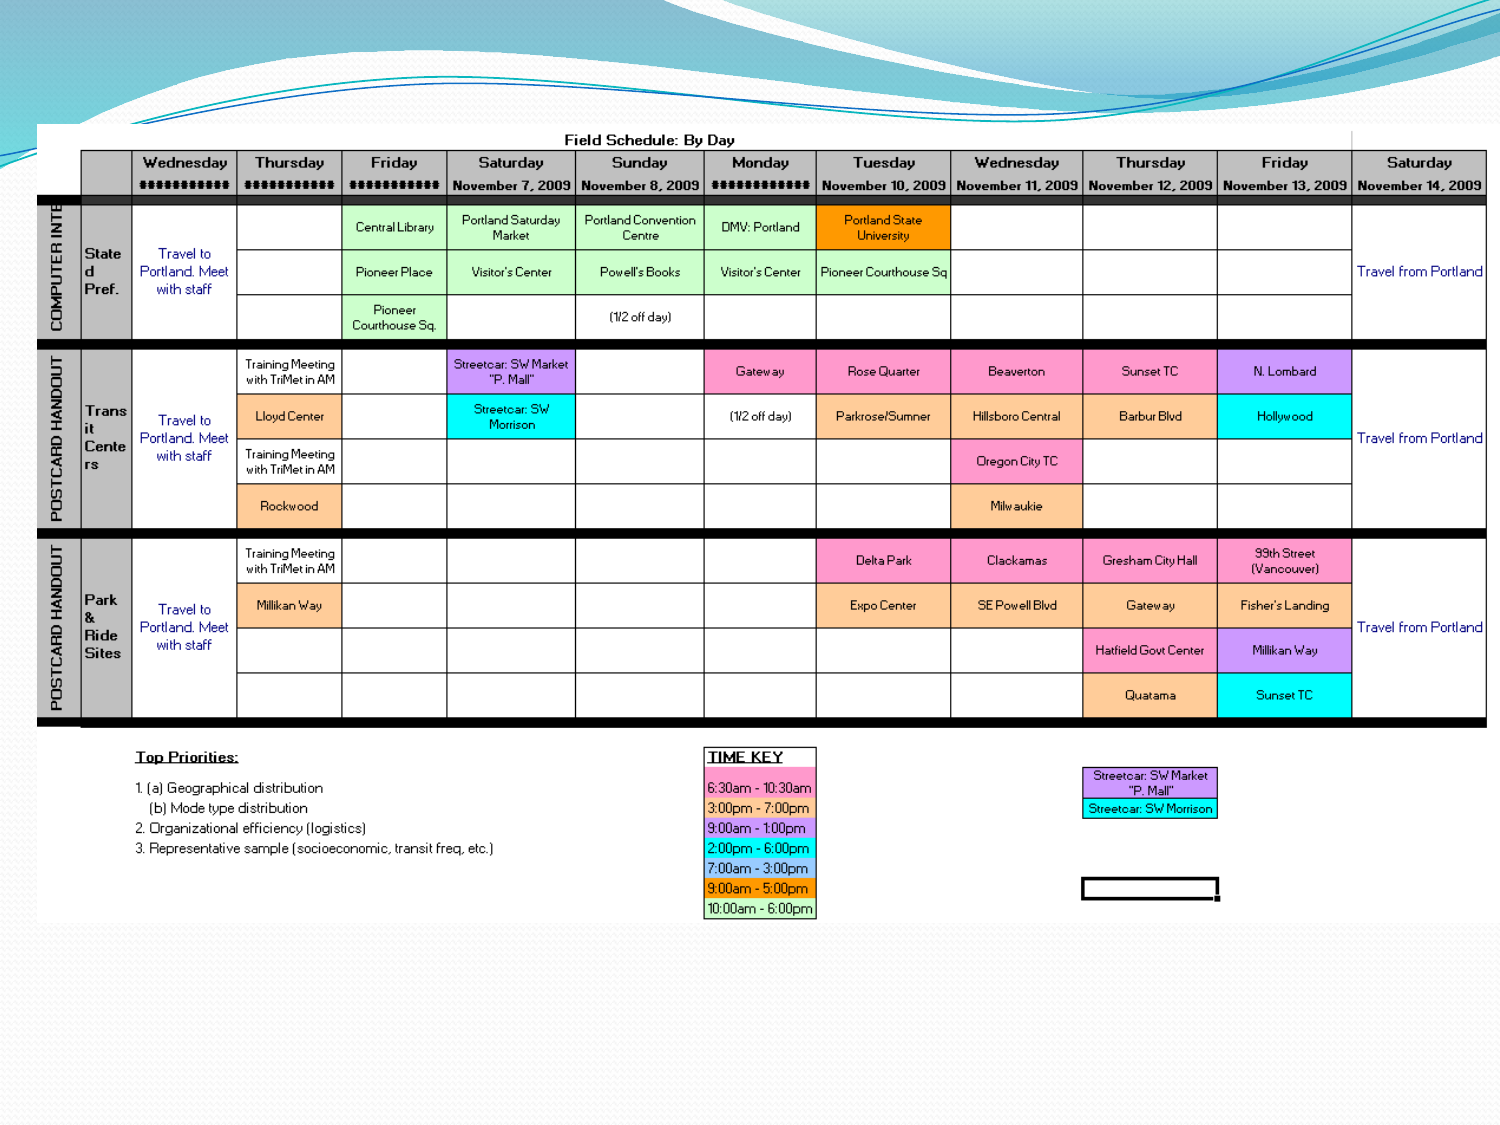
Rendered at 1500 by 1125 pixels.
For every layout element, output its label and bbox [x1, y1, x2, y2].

picture [37, 124, 1500, 923]
